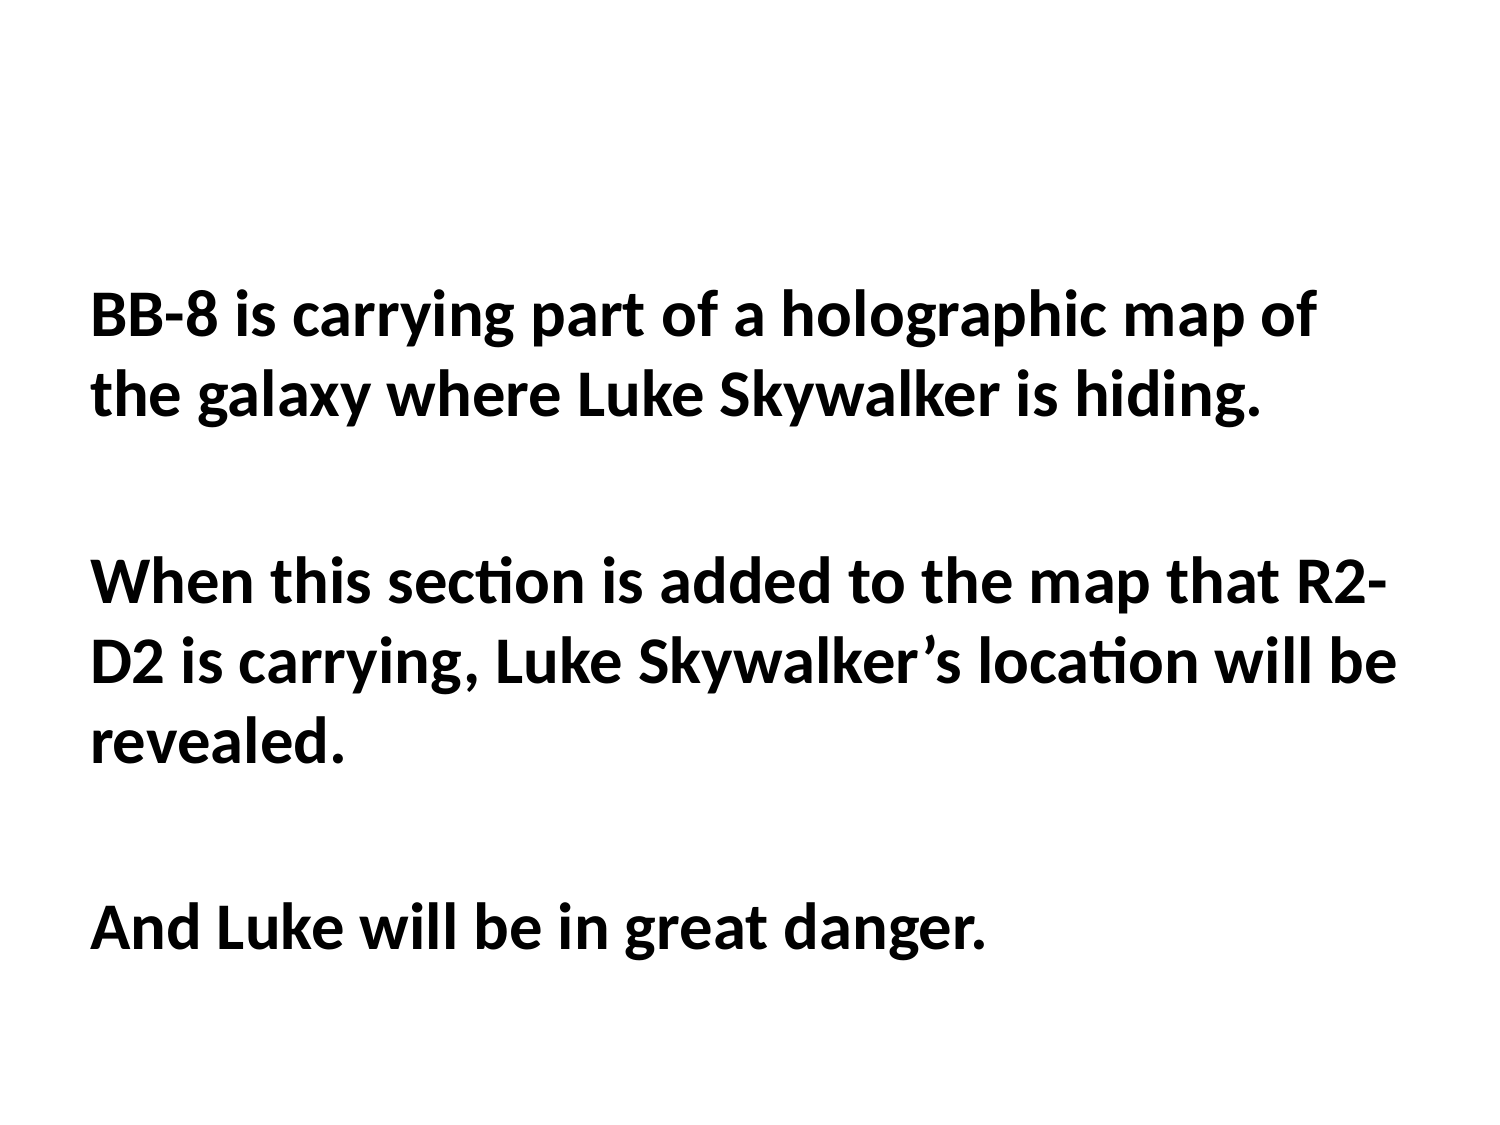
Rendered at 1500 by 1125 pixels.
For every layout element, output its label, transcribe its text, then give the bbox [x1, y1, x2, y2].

list BB-8 is carrying part of a holographic map of the galaxy where Luke Skywalker is hiding. When this section is added to the map that R2-D2 is carrying, Luke Skywalker’s location will be revealed. And Luke will be in great danger. [75, 262, 1425, 1005]
